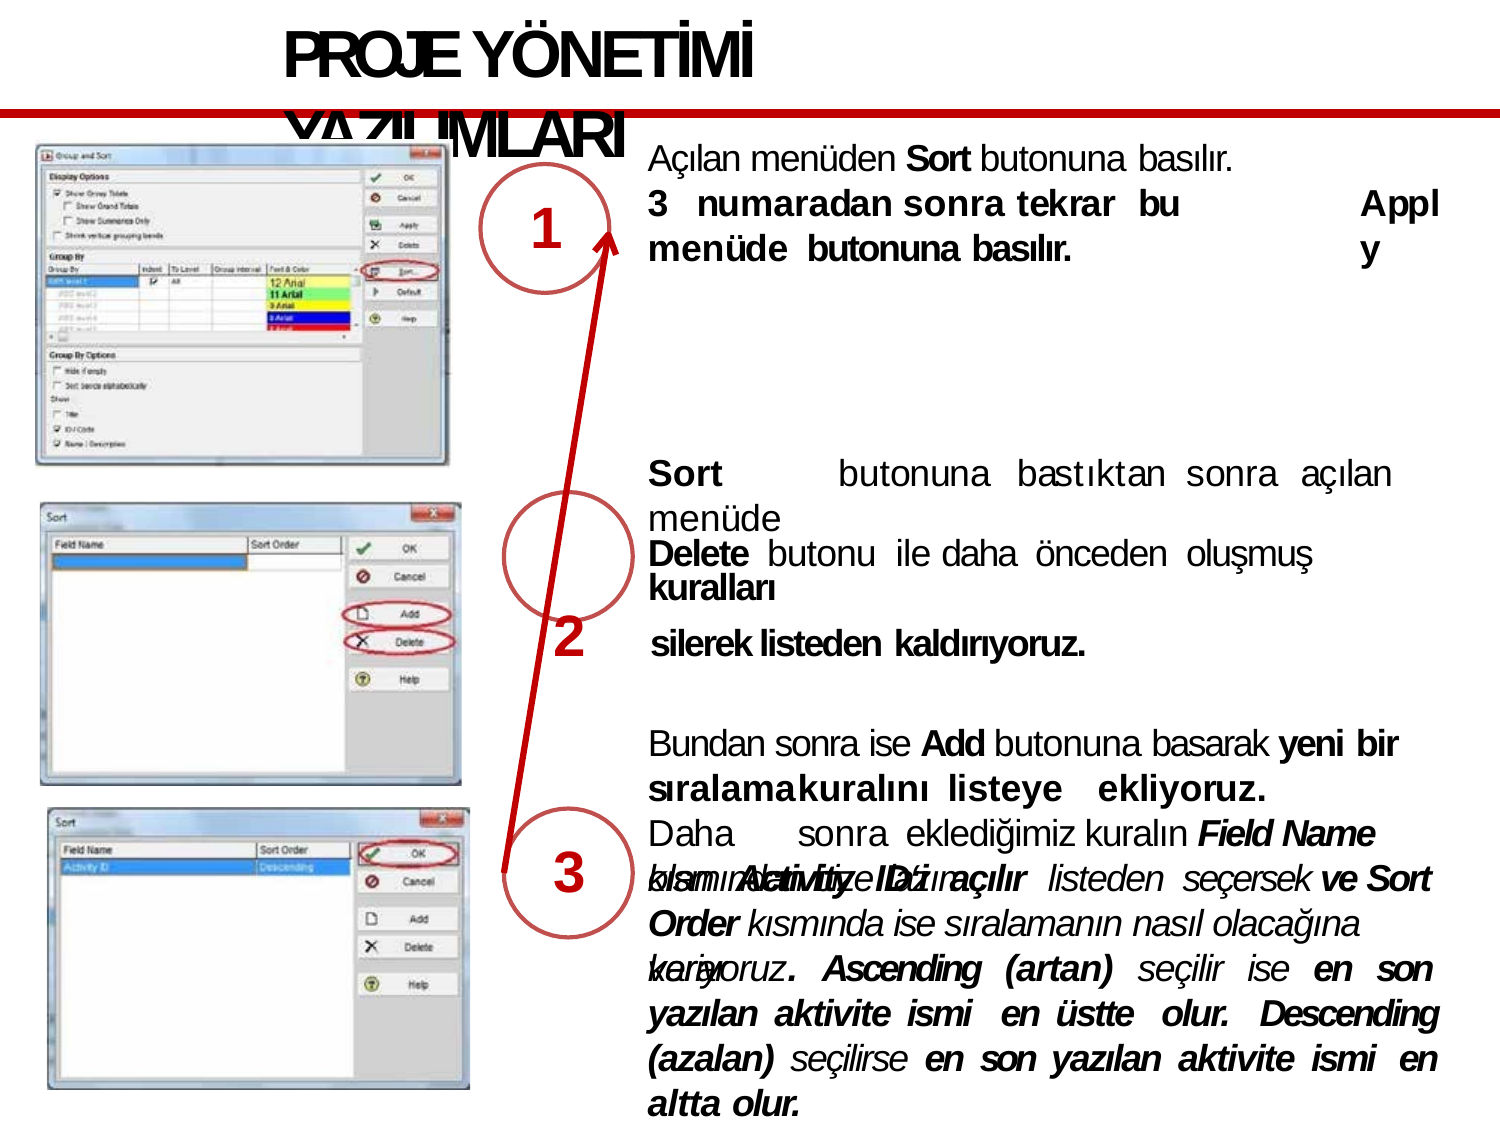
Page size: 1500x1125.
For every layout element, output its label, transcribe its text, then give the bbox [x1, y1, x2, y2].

text_box Sort butonuna bastıktan sonra açılan menüde Delete butonu ile daha önceden oluşmuş kuralları 2 silerek listeden kaldırıyoruz. [624, 446, 1452, 668]
text_box [35, 139, 454, 469]
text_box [500, 231, 620, 877]
text_box Bundan sonra ise Add butonuna basarak yeni bir [645, 716, 1452, 761]
text_box [39, 501, 462, 786]
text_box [501, 489, 636, 940]
text_box olan Activity ID‘i açılır listeden seçersek ve Sort Order kısmında ise sıralamanın nasıl olacağına karar [645, 851, 1452, 941]
text_box Apply [1358, 176, 1452, 269]
text_box veriyoruz. Ascending (artan) seçilir ise en son yazılan aktivite ismi en üstte olur. Descending (azalan) seçilirse en son yazılan aktivite ismi en altta olur. [645, 941, 1452, 1124]
text_box [480, 163, 610, 270]
text_box sıralama kuralını listeye ekliyoruz. Daha sonra eklediğimiz kuralın Field Name kısmından bize lazım [645, 761, 1452, 851]
title PROJE YÖNETİMİ YAZILIMLARI [280, 8, 1114, 199]
text_box [46, 807, 471, 1090]
text_box 1 [528, 187, 562, 229]
text_box Açılan menüden Sort butonuna basılır. 3 numaradan sonra tekrar bu menüde butonuna basılır. [645, 131, 1335, 269]
